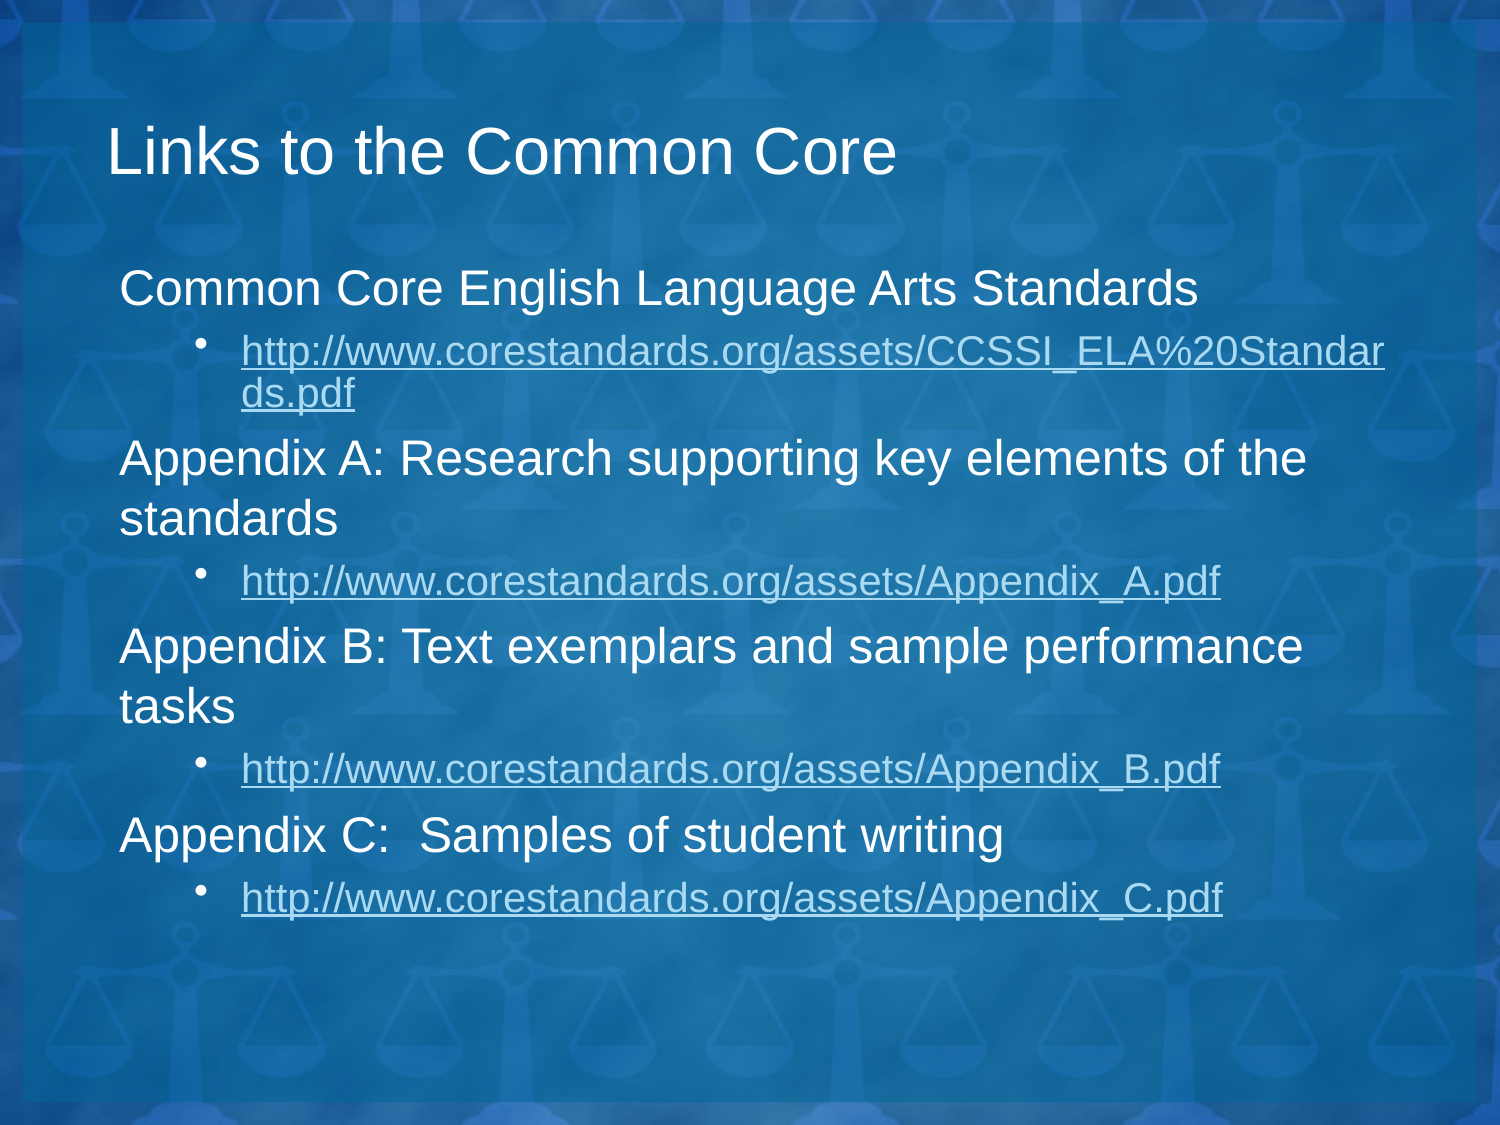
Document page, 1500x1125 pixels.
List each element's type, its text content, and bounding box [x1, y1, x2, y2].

title Links to the Common Core [91, 78, 1292, 197]
picture [0, 0, 1500, 1125]
subtitle Common Core English Language Arts Standards http://www.corestandards.org/assets/CCSSI_ELA%20Standards.pdf Appendix A: Research supporting key elements of the standards http://www.corestandards.org/assets/Appendix_A.pdf Appendix B: Text exemplars and sample performance tasks http://www.corestandards.org/assets/Appendix_B.pdf Appendix C: Samples of student writing http://www.corestandards.org/assets/Appendix_C.pdf [103, 247, 1403, 1080]
